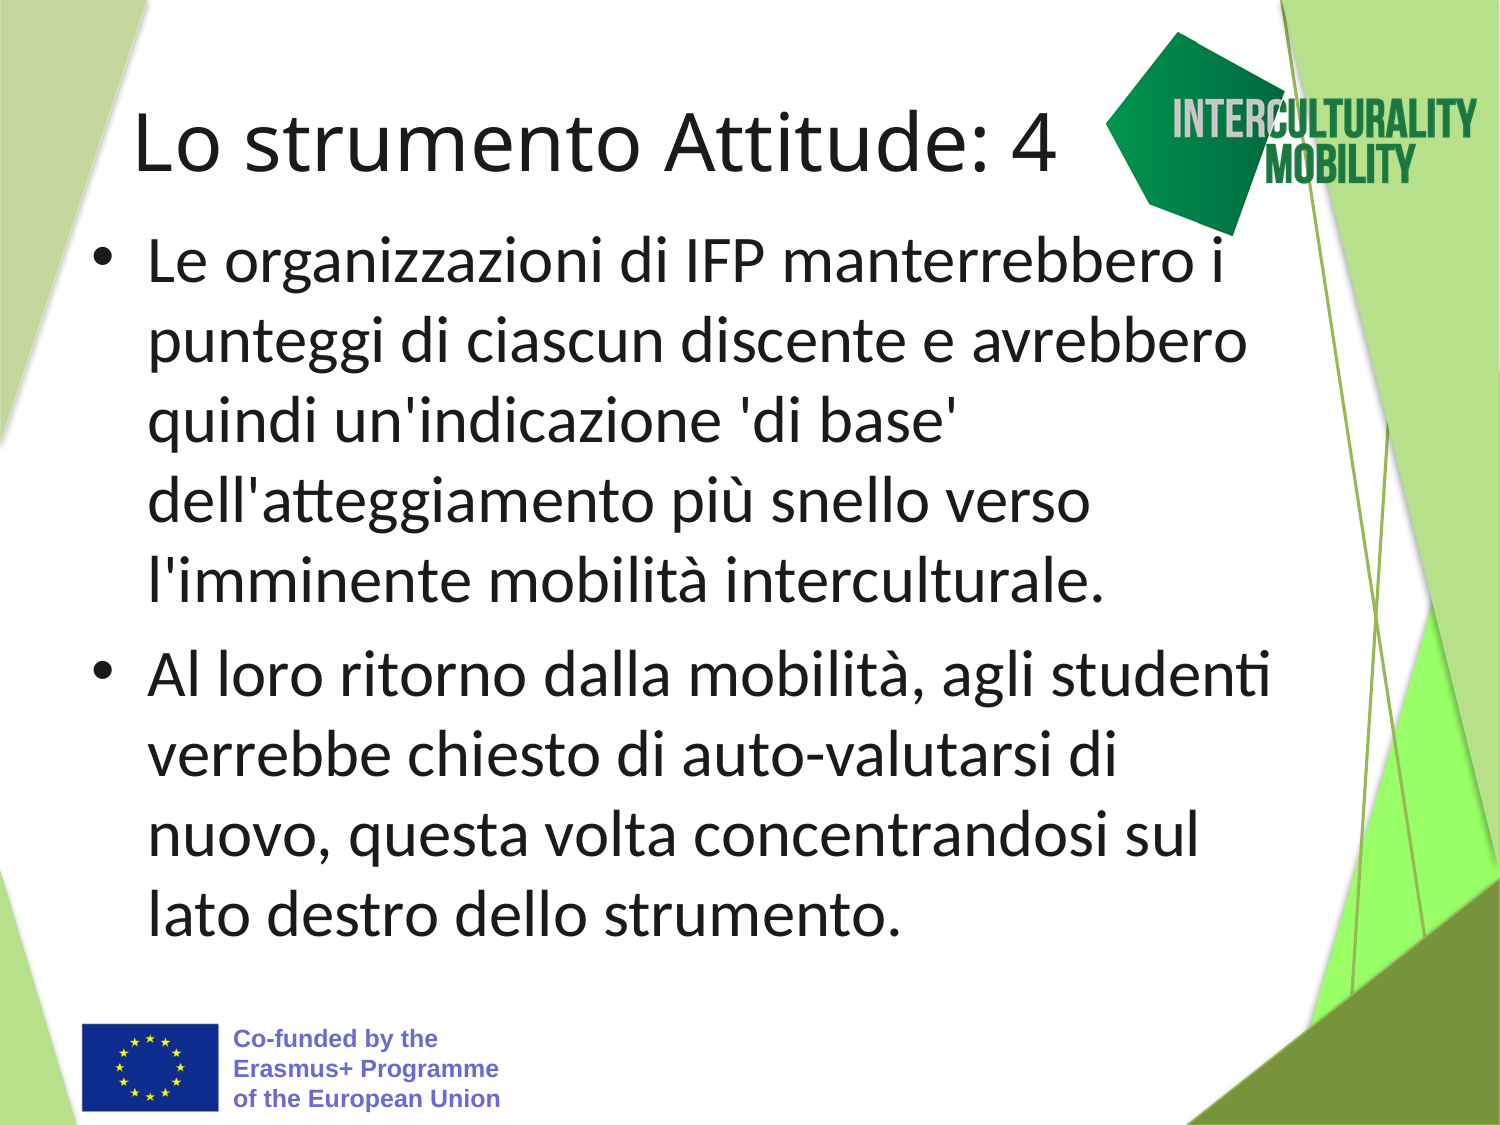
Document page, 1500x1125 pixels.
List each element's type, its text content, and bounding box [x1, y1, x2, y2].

picture [1104, 30, 1477, 237]
title Lo strumento Attitude: 4 [110, 45, 1081, 208]
picture [238, 1096, 243, 1105]
picture [238, 1032, 243, 1044]
list Le organizzazioni di IFP manterrebbero i punteggi di ciascun discente e avrebbero quindi un'indicazione 'di base' dell'atteggiamento più snello verso l'imminente mobilità interculturale. Al loro ritorno dalla mobilità, agli studenti verrebbe chiesto di auto-valutarsi di nuovo, questa volta concentrandosi sul lato destro dello strumento. [76, 208, 1331, 1024]
picture [53, 999, 243, 1125]
